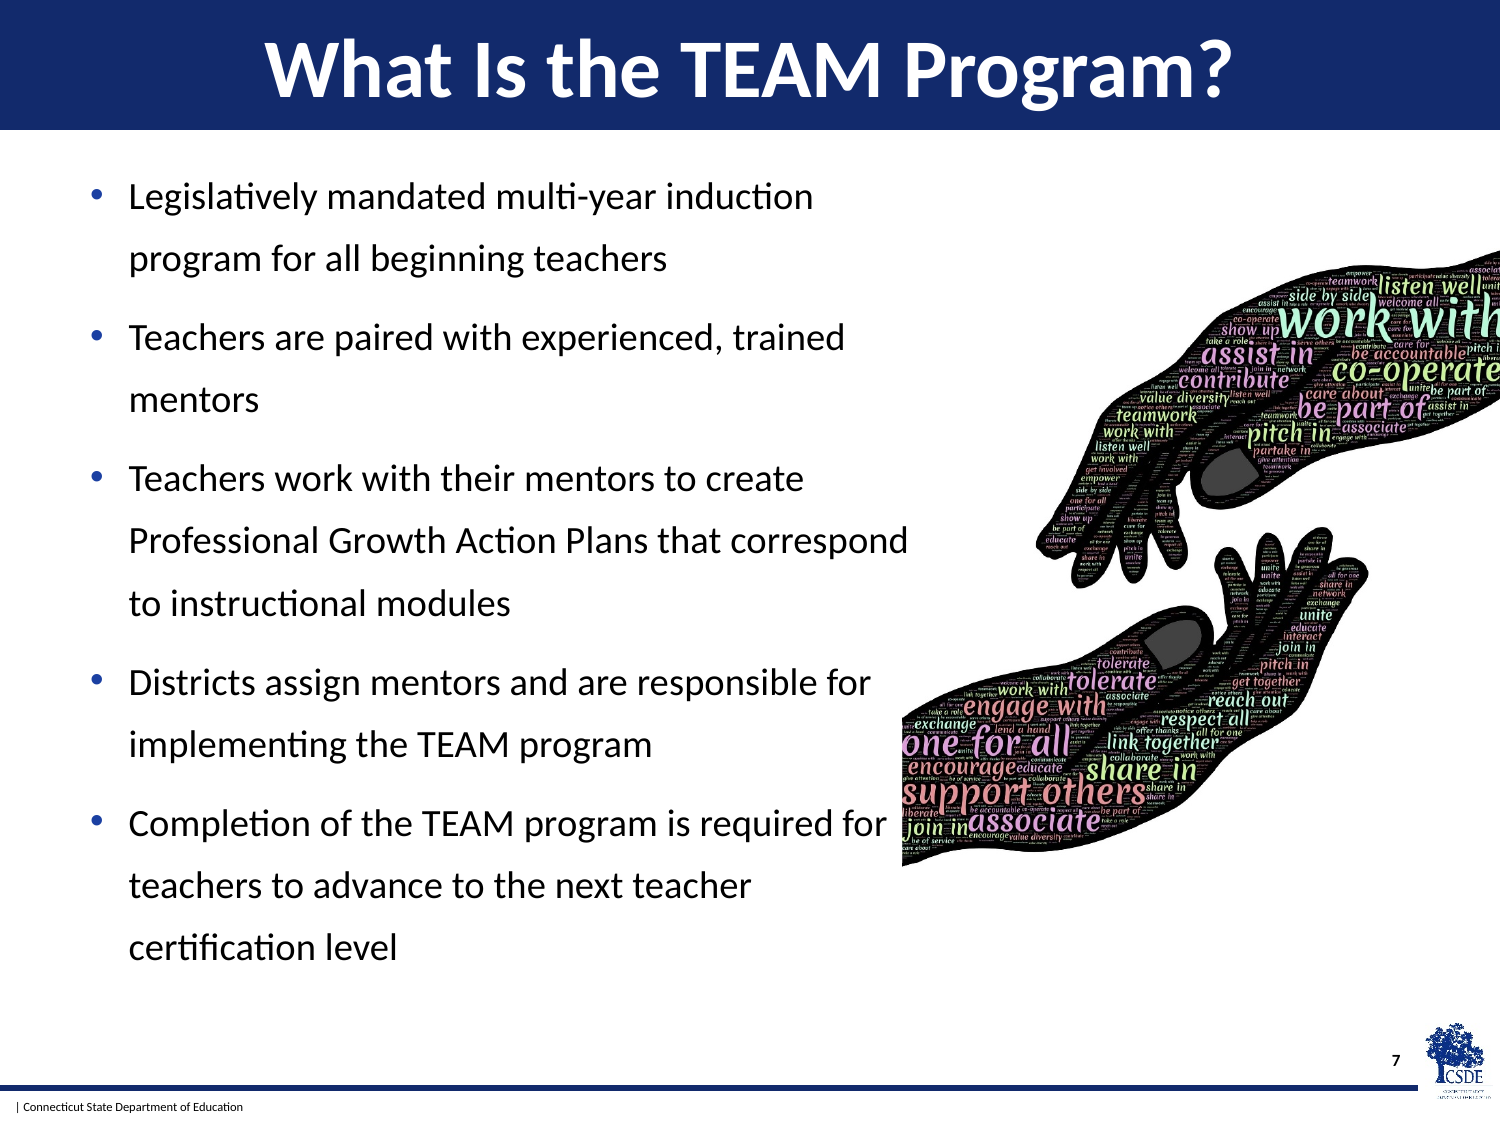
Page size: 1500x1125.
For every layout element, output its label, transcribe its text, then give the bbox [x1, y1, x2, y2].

list Legislatively mandated multi-year induction program for all beginning teachers Teachers are paired with experienced, trained mentors Teachers work with their mentors to create Professional Growth Action Plans that correspond to instructional modules Districts assign mentors and are responsible for implementing the TEAM program Completion of the TEAM program is required for teachers to advance to the next teacher certification level [75, 147, 942, 1028]
title What Is the TEAM Program? [75, 8, 1425, 121]
picture [902, 248, 1500, 869]
picture [1425, 1023, 1493, 1099]
